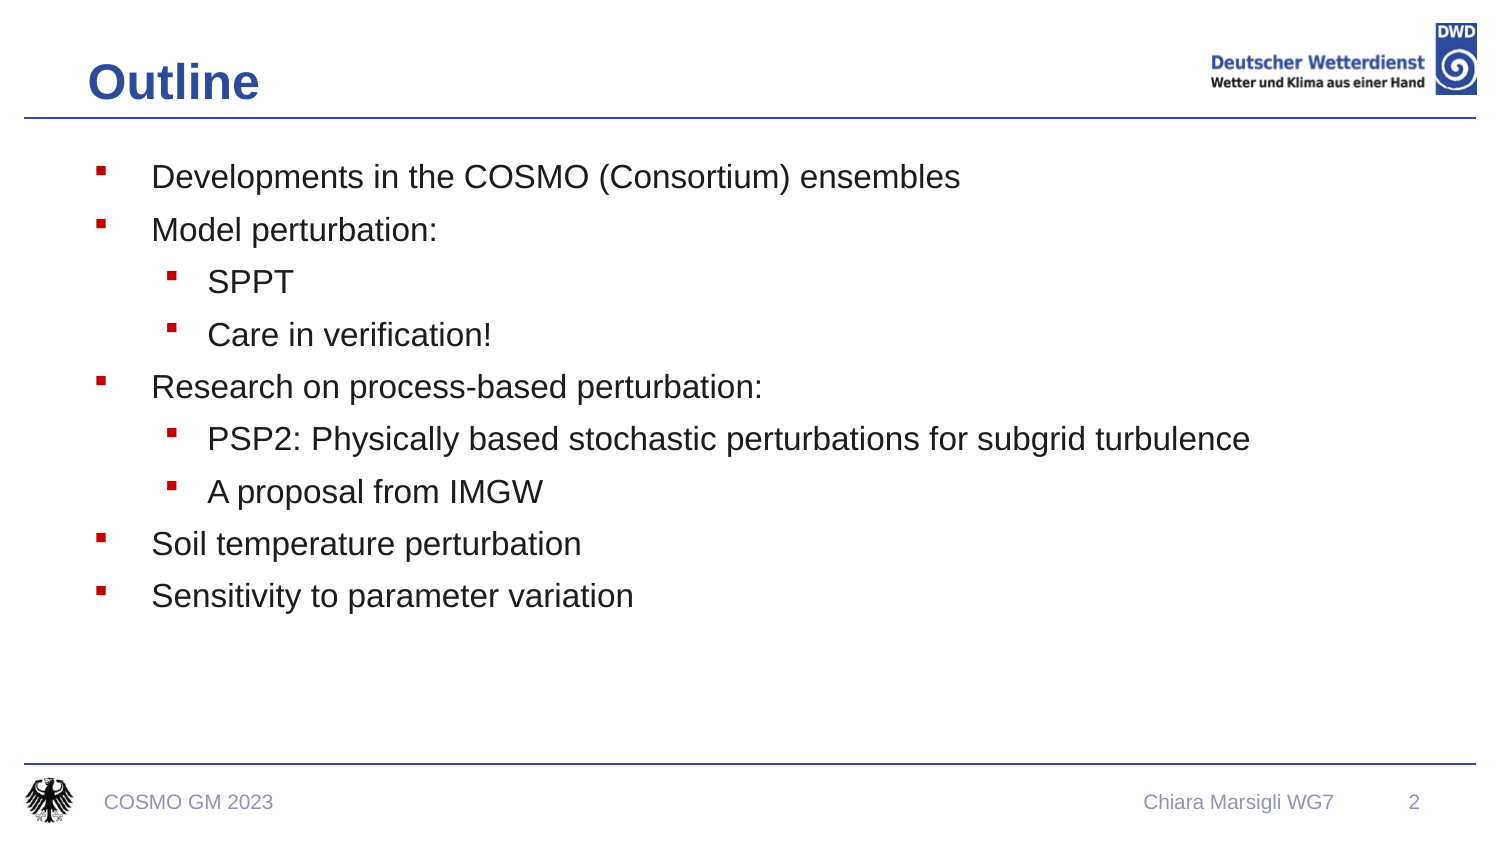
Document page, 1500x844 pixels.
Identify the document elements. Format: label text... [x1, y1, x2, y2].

footer Chiara Marsigli WG7 [441, 777, 1350, 823]
title Outline [75, 56, 727, 112]
slide_number 2 [1350, 777, 1436, 823]
picture [23, 776, 75, 824]
slide_number COSMO GM 2023 [88, 777, 441, 823]
text_box Developments in the COSMO (Consortium) ensembles Model perturbation: SPPT Care in verification! Research on process-based perturbation: PSP2: Physically based stochastic perturbations for subgrid turbulence A proposal from IMGW Soil temperature perturbation Sensitivity to parameter variation [78, 148, 1405, 747]
picture [1211, 23, 1477, 95]
